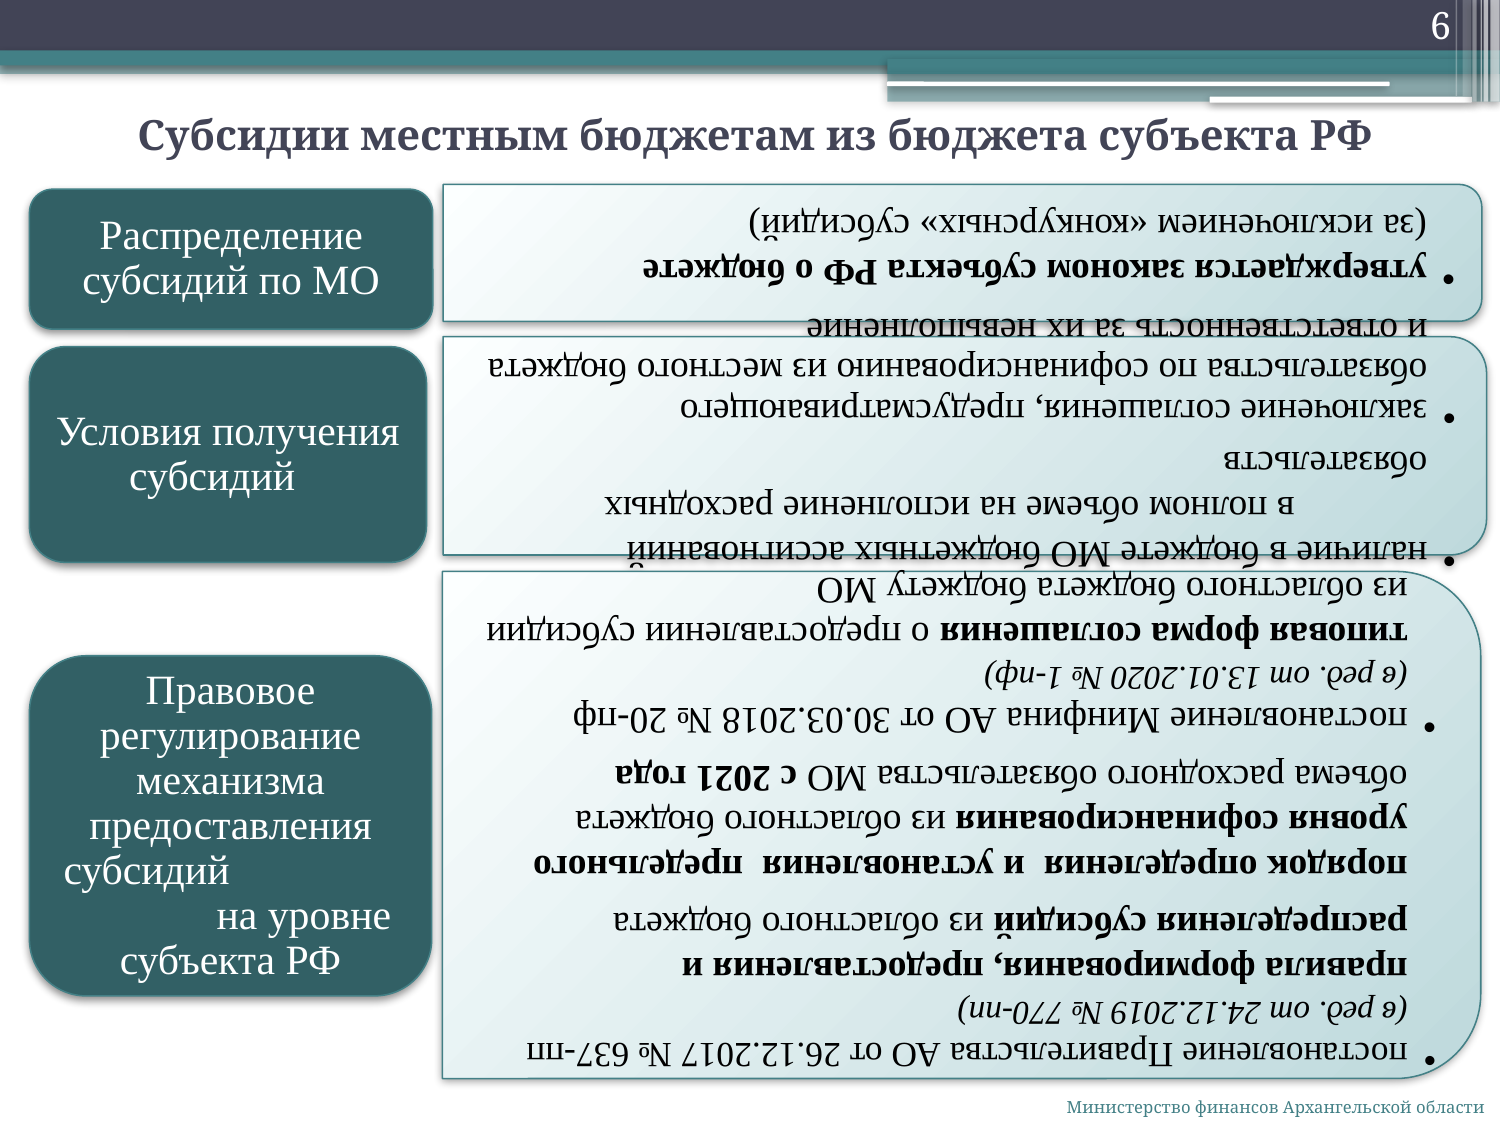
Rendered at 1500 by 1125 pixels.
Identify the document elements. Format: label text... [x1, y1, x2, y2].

footer Министерство финансов Архангельской области [879, 1099, 1500, 1125]
slide_number 5 [1341, 0, 1466, 61]
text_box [29, 184, 1495, 1095]
text_box Субсидии местным бюджетам из бюджета субъекта РФ [0, 42, 1500, 181]
